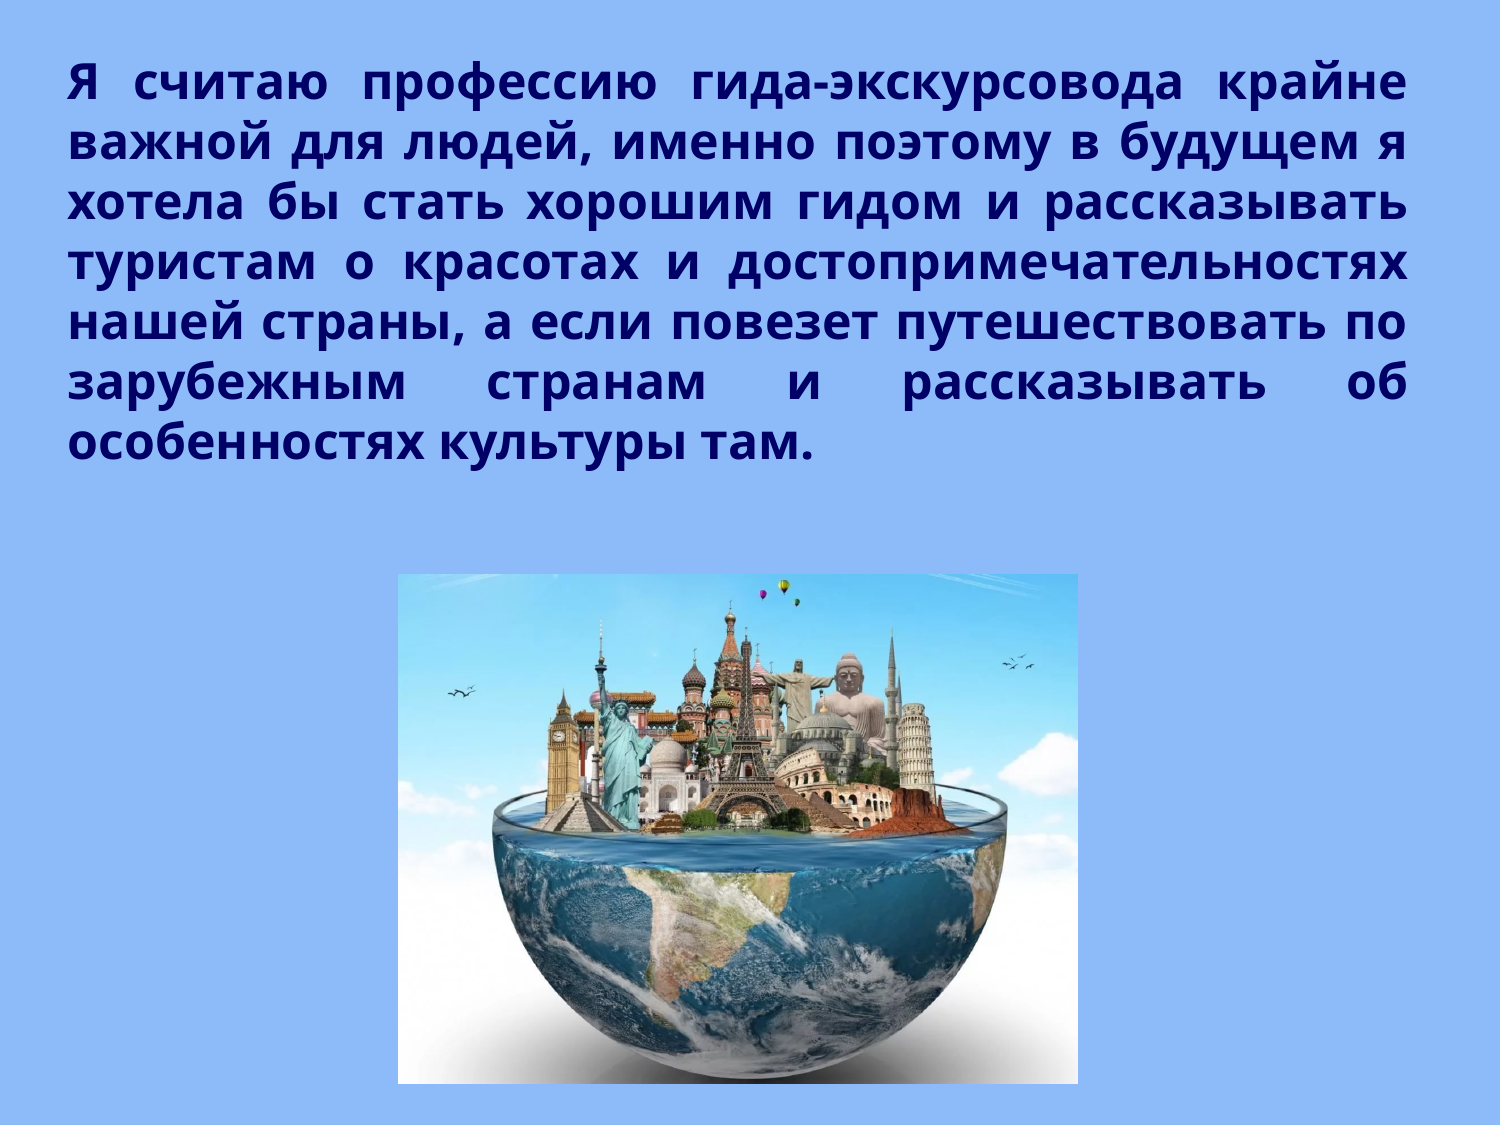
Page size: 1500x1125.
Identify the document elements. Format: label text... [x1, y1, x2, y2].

picture [398, 573, 1078, 1084]
text_box Я считаю профессию гида-экскурсовода крайне важной для людей, именно поэтому в будущем я хотела бы стать хорошим гидом и рассказывать туристам о красотах и достопримечательностях нашей страны, а если повезет путешествовать по зарубежным странам и рассказывать об особенностях культуры там. [53, 42, 1424, 478]
